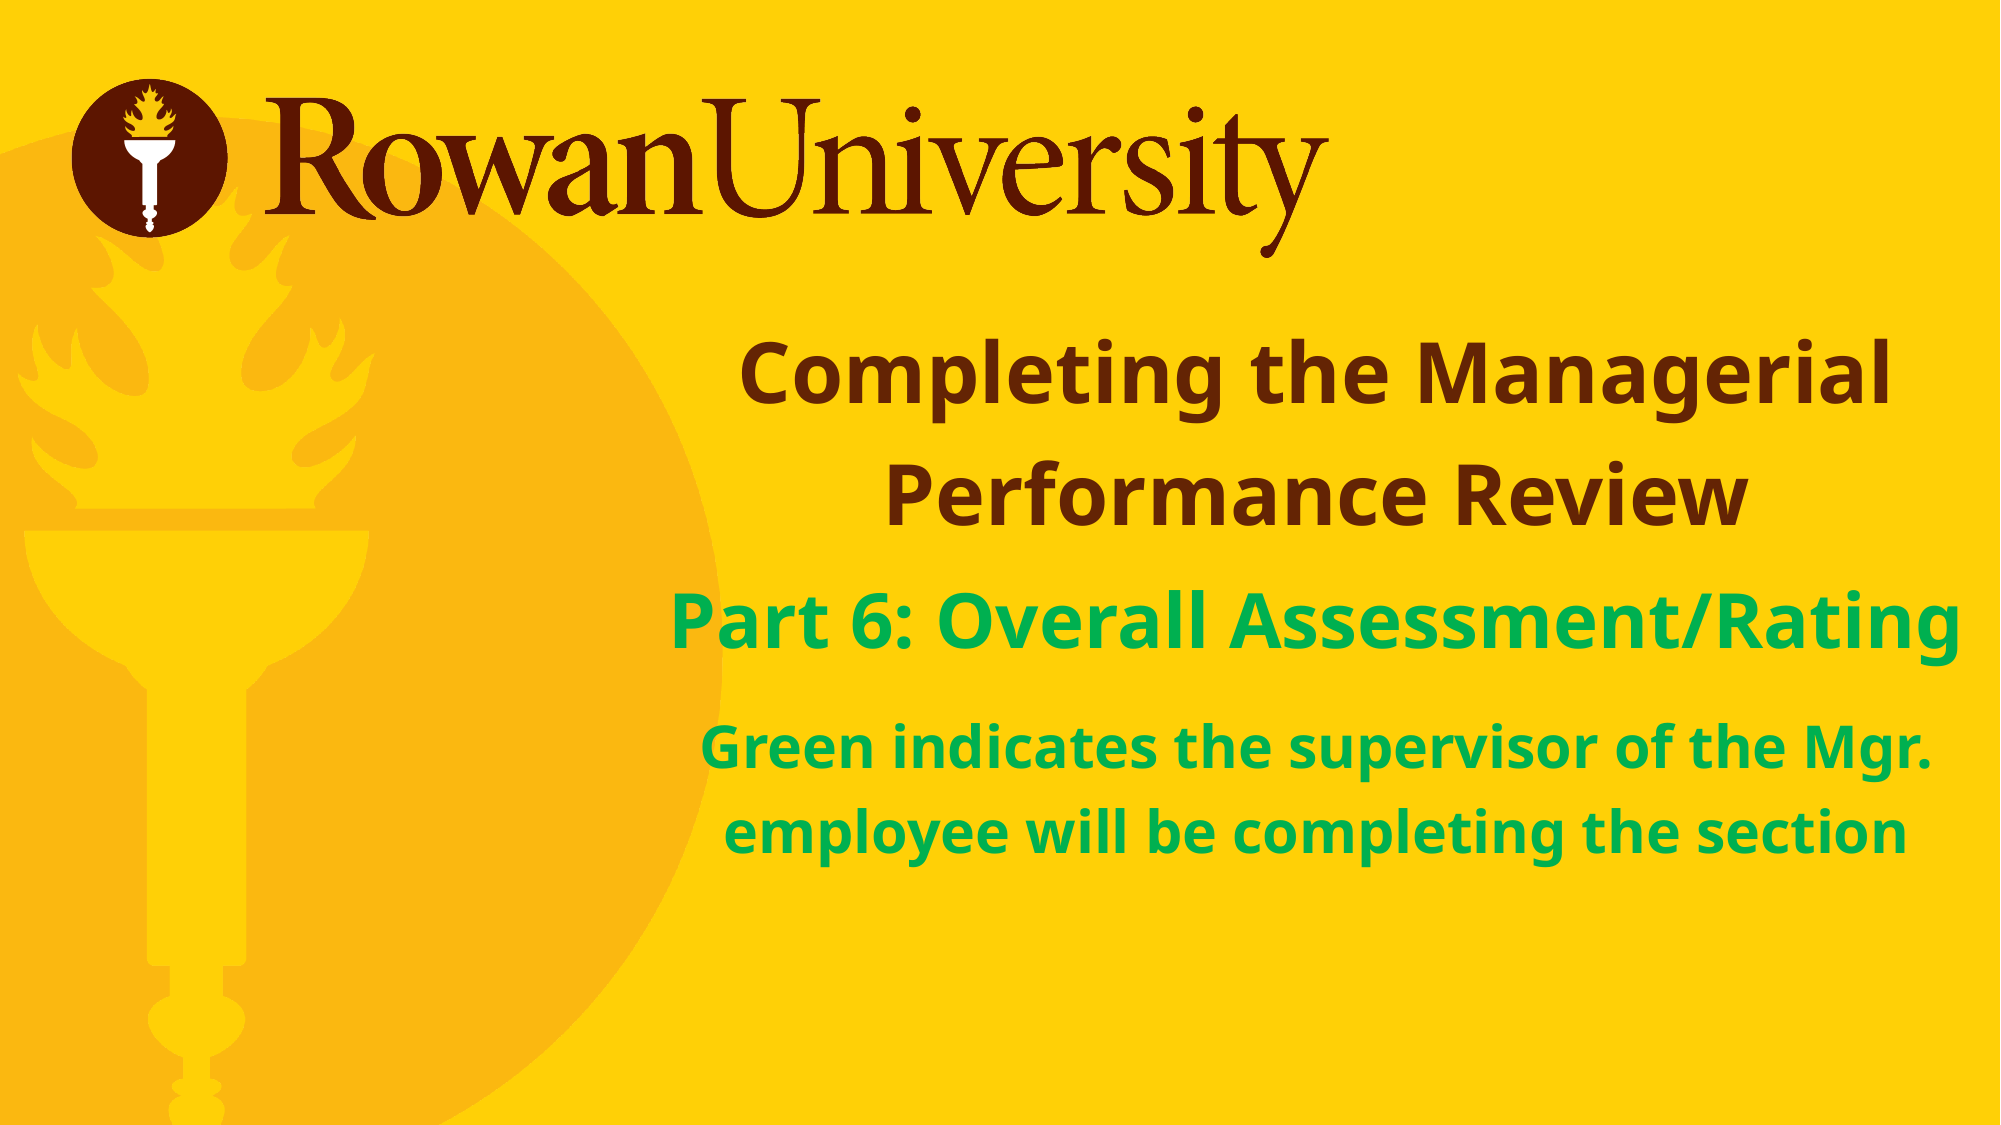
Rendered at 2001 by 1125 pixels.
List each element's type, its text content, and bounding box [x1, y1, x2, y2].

subtitle Completing the Managerial Performance Review Part 6: Overall Assessment/Rating Green indicates the supervisor of the Mgr. employee will be completing the section [633, 298, 2000, 956]
picture [0, 1, 1411, 340]
